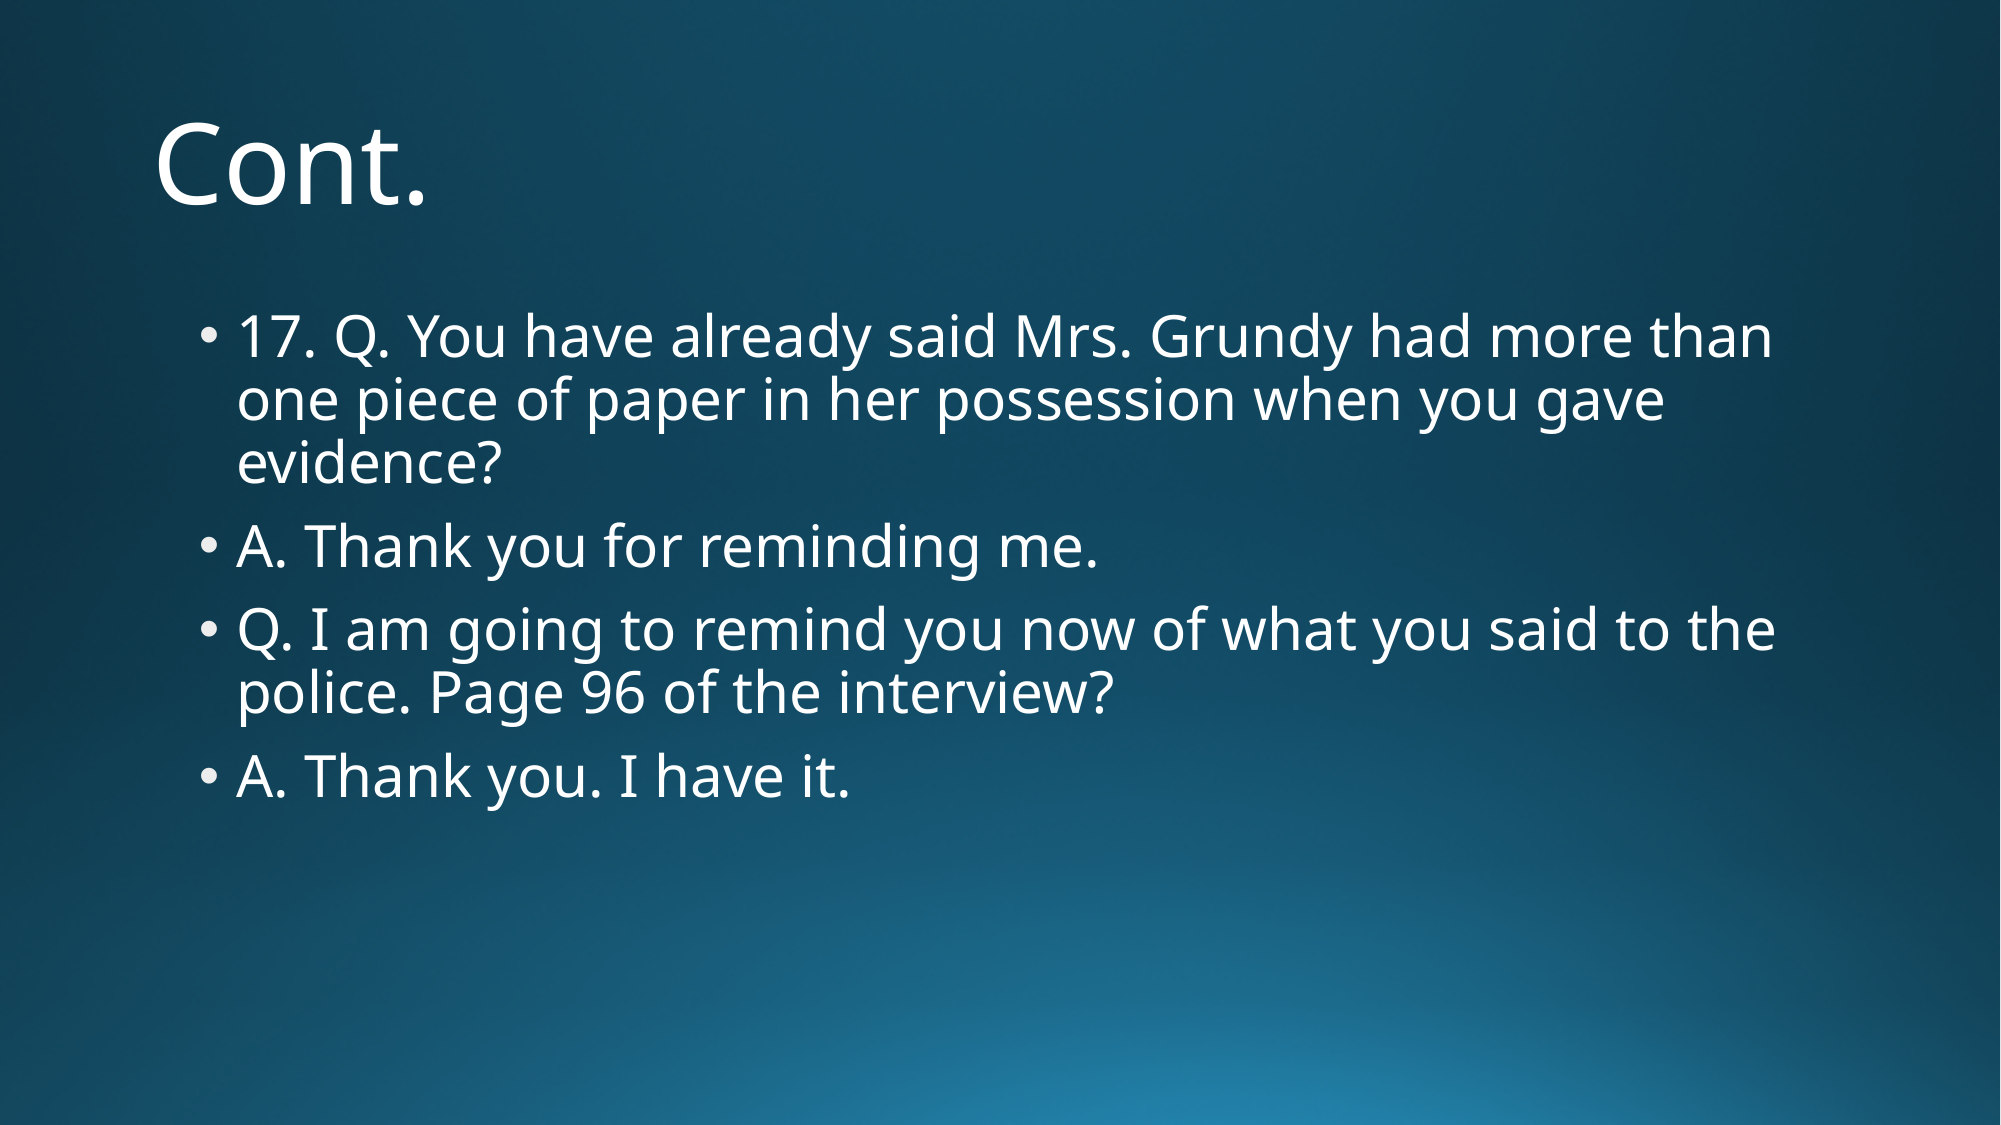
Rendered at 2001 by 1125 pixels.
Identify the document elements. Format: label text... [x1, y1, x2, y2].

picture [0, 0, 2001, 1125]
title Cont. [137, 59, 1863, 278]
list 17. Q. You have already said Mrs. Grundy had more than one piece of paper in her possession when you gave evidence? A. Thank you for reminding me. Q. I am going to remind you now of what you said to the police. Page 96 of the interview? A. Thank you. I have it. [183, 299, 1863, 1014]
